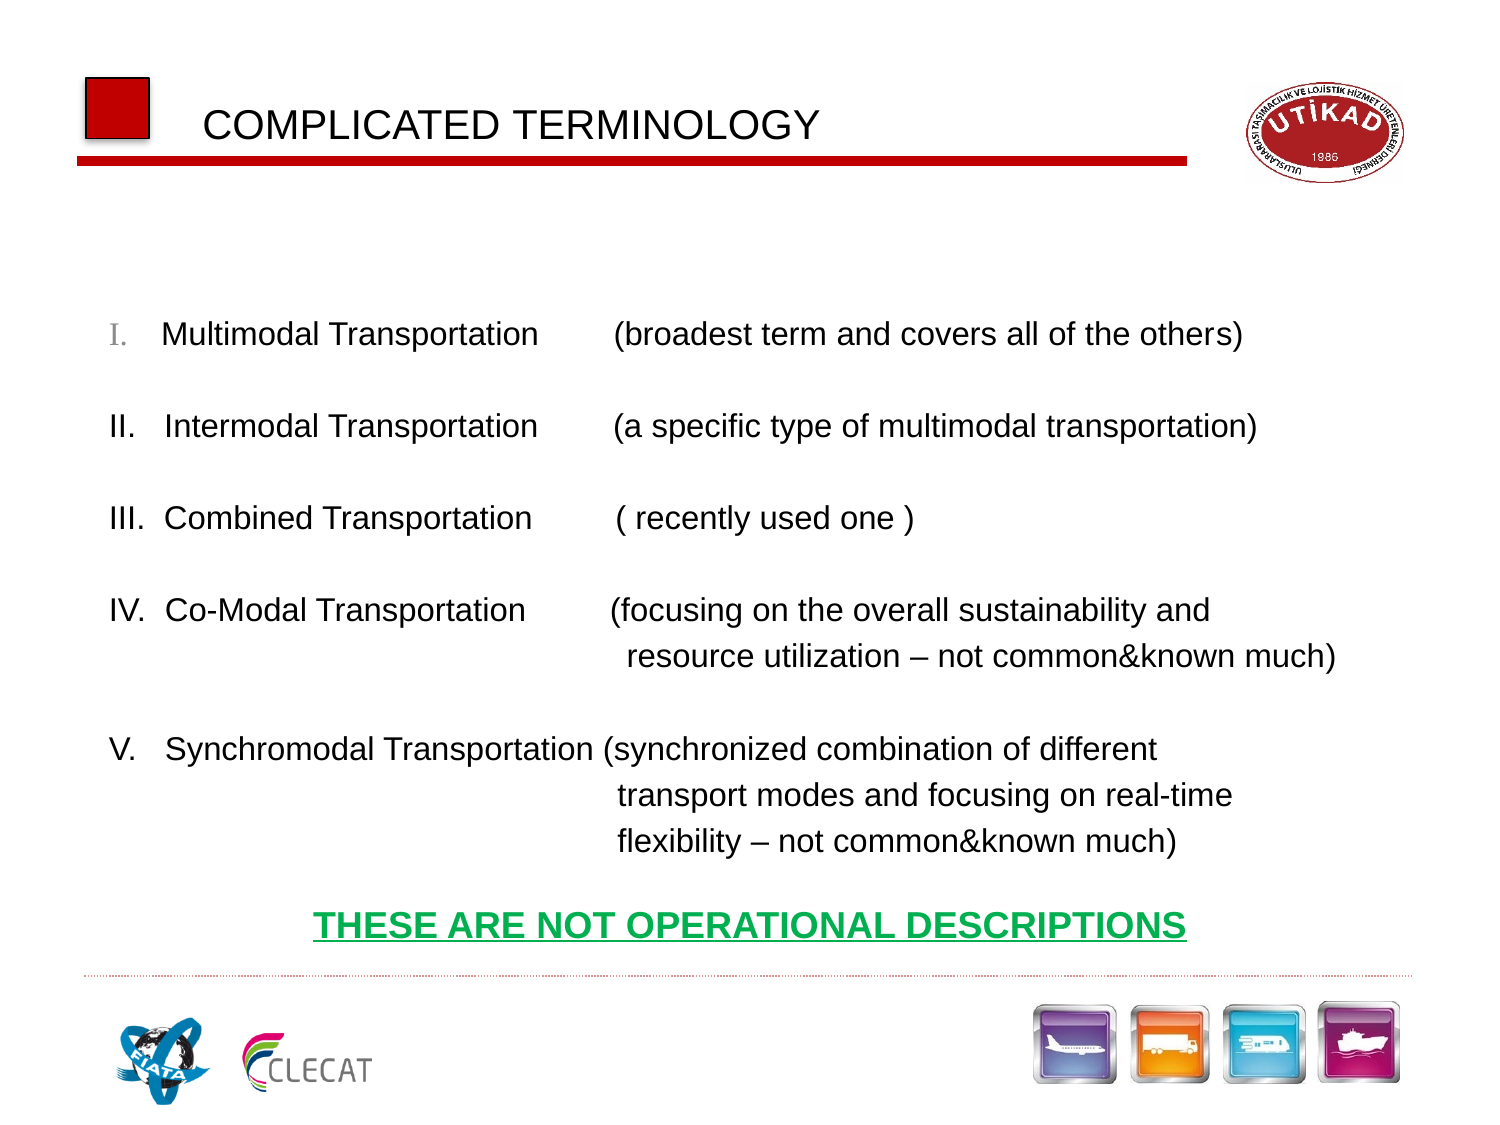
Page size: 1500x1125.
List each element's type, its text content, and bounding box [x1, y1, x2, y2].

picture [1316, 1001, 1400, 1083]
picture [106, 1005, 219, 1117]
picture [1222, 1003, 1306, 1084]
picture [1246, 82, 1404, 183]
picture [1033, 1003, 1117, 1084]
text_box I. Multimodal Transportation (broadest term and covers all of the others) II. Intermodal Transportation (a specific type of multimodal transportation) III. Combined Transportation ( recently used one ) IV. Co-Modal Transportation (focusing on the overall sustainability and resource utilization – not common&known much) V. Synchromodal Transportation (synchronized combination of different transport modes and focusing on real-time flexibility – not common&known much) [93, 304, 1454, 870]
picture [1128, 1003, 1211, 1084]
text_box THESE ARE NOT OPERATIONAL DESCRIPTIONS [298, 893, 1203, 953]
picture [242, 1033, 372, 1092]
text_box COMPLICATED TERMINOLOGY [187, 89, 1153, 164]
